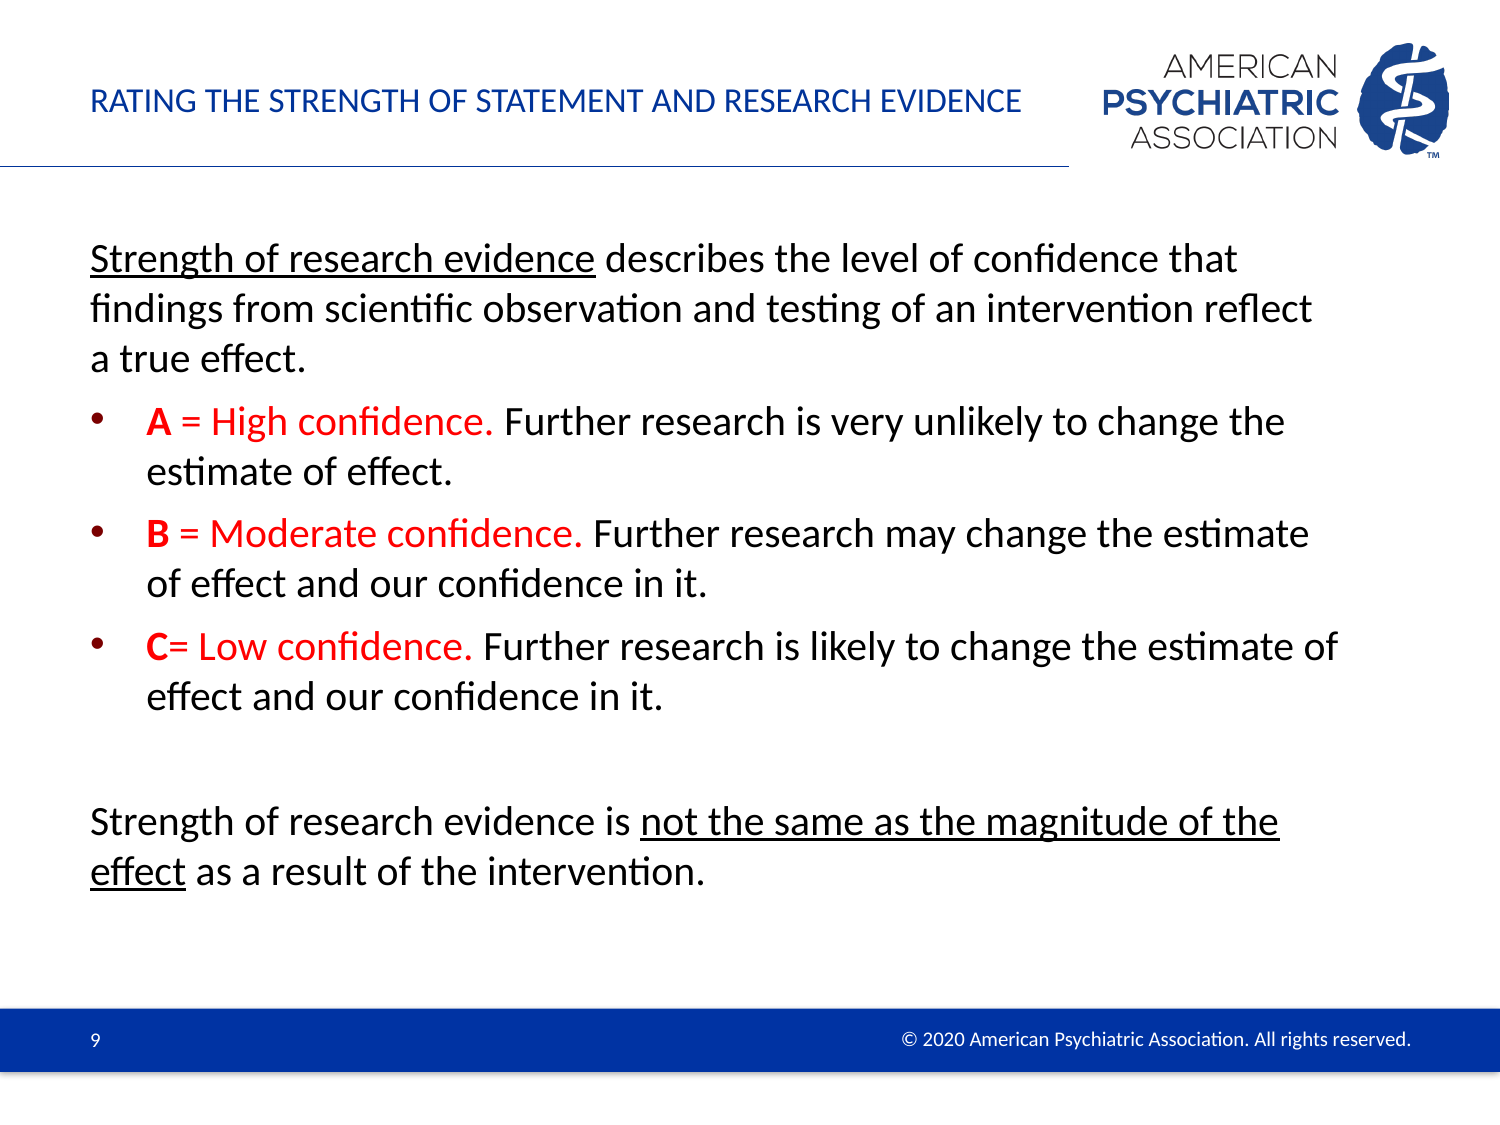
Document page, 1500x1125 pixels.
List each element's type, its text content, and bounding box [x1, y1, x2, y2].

list Strength of research evidence describes the level of confidence that findings from scientific observation and testing of an intervention reflect a true effect. A = High confidence. Further research is very unlikely to change the estimate of effect. B = Moderate confidence. Further research may change the estimate of effect and our confidence in it. C= Low confidence. Further research is likely to change the estimate of effect and our confidence in it. Strength of research evidence is not the same as the magnitude of the effect as a result of the intervention. [75, 223, 1357, 974]
title Rating the strength of Statement and research evidence [75, 50, 1070, 147]
